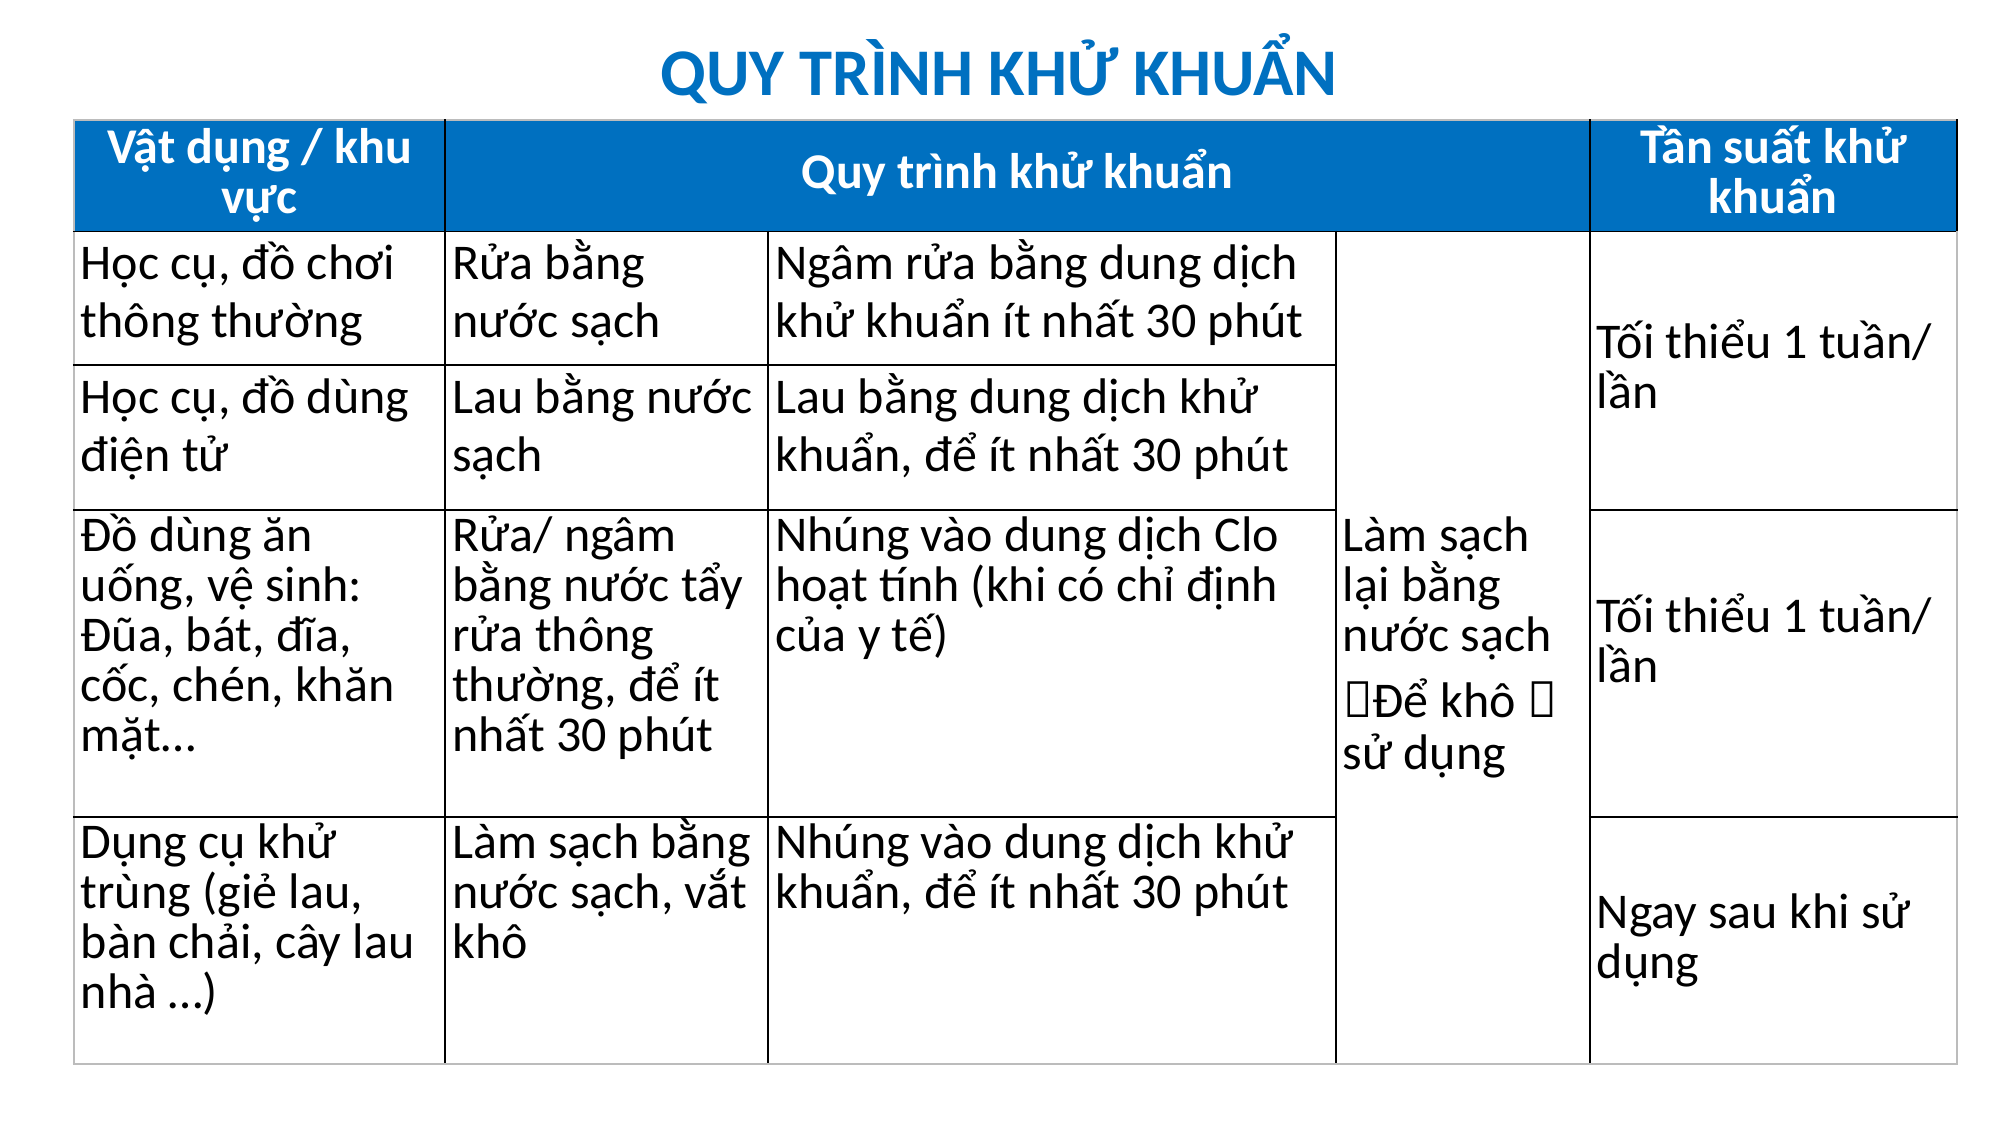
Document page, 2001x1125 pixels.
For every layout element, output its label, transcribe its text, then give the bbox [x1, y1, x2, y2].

table_cell Rửa bằng nước sạch [446, 232, 767, 364]
table_cell Lau bằng dung dịch khử khuẩn, để ít nhất 30 phút [769, 366, 1335, 509]
table_cell Lau bằng nước sạch [446, 366, 767, 509]
table_cell Tối thiểu 1 tuần/ lần [1591, 232, 1956, 509]
table_cell Rửa/ ngâm bằng nước tẩy rửa thông thường, để ít nhất 30 phút [446, 511, 767, 816]
table_cell Ngâm rửa bằng dung dịch khử khuẩn ít nhất 30 phút [769, 232, 1335, 364]
table_cell Đồ dùng ăn uống, vệ sinh: Đũa, bát, đĩa, cốc, chén, khăn mặt… [75, 511, 444, 816]
table_cell Học cụ, đồ dùng điện tử [75, 366, 444, 509]
table_cell Tối thiểu 1 tuần/ lần [1591, 511, 1956, 816]
table_header Vật dụng / khu vực [75, 121, 444, 231]
title QUY TRÌNH KHỬ KHUẨN [0, 28, 2000, 120]
table_cell Làm sạch bằng nước sạch, vắt khô [446, 818, 767, 1063]
table_header Quy trình khử khuẩn [446, 121, 1589, 231]
table_cell Học cụ, đồ chơi thông thường [75, 232, 444, 364]
table_cell Dụng cụ khử trùng (giẻ lau, bàn chải, cây lau nhà …) [75, 818, 444, 1063]
table_cell Nhúng vào dung dịch Clo hoạt tính (khi có chỉ định của y tế) [769, 511, 1335, 816]
table_cell Làm sạch lại bằng nước sạch Để khô  sử dụng [1337, 232, 1589, 1063]
table_cell Nhúng vào dung dịch khử khuẩn, để ít nhất 30 phút [769, 818, 1335, 1063]
table_cell Ngay sau khi sử dụng [1591, 818, 1956, 1063]
table_header Tần suất khử khuẩn [1591, 121, 1956, 231]
